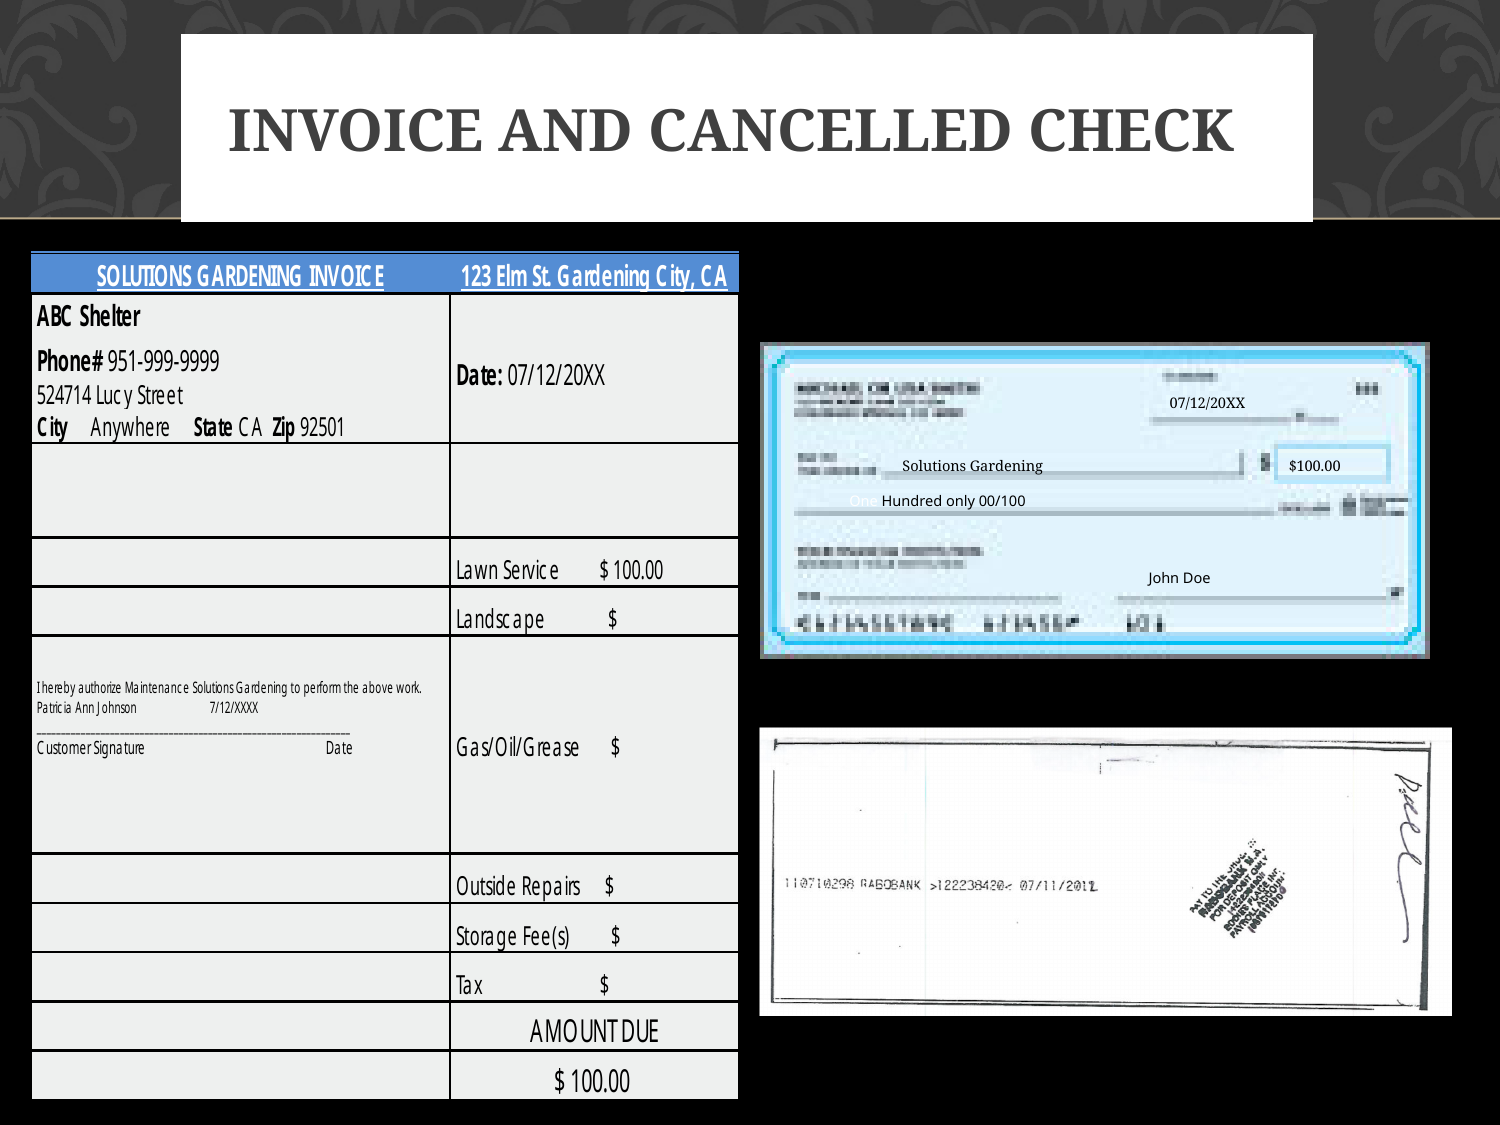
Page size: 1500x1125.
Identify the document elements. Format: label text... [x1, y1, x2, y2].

text_box INVOICE and Cancelled CHECK [187, 39, 1307, 216]
picture [29, 249, 1452, 1125]
text_box [32, 34, 759, 189]
text_box [798, 34, 1308, 189]
